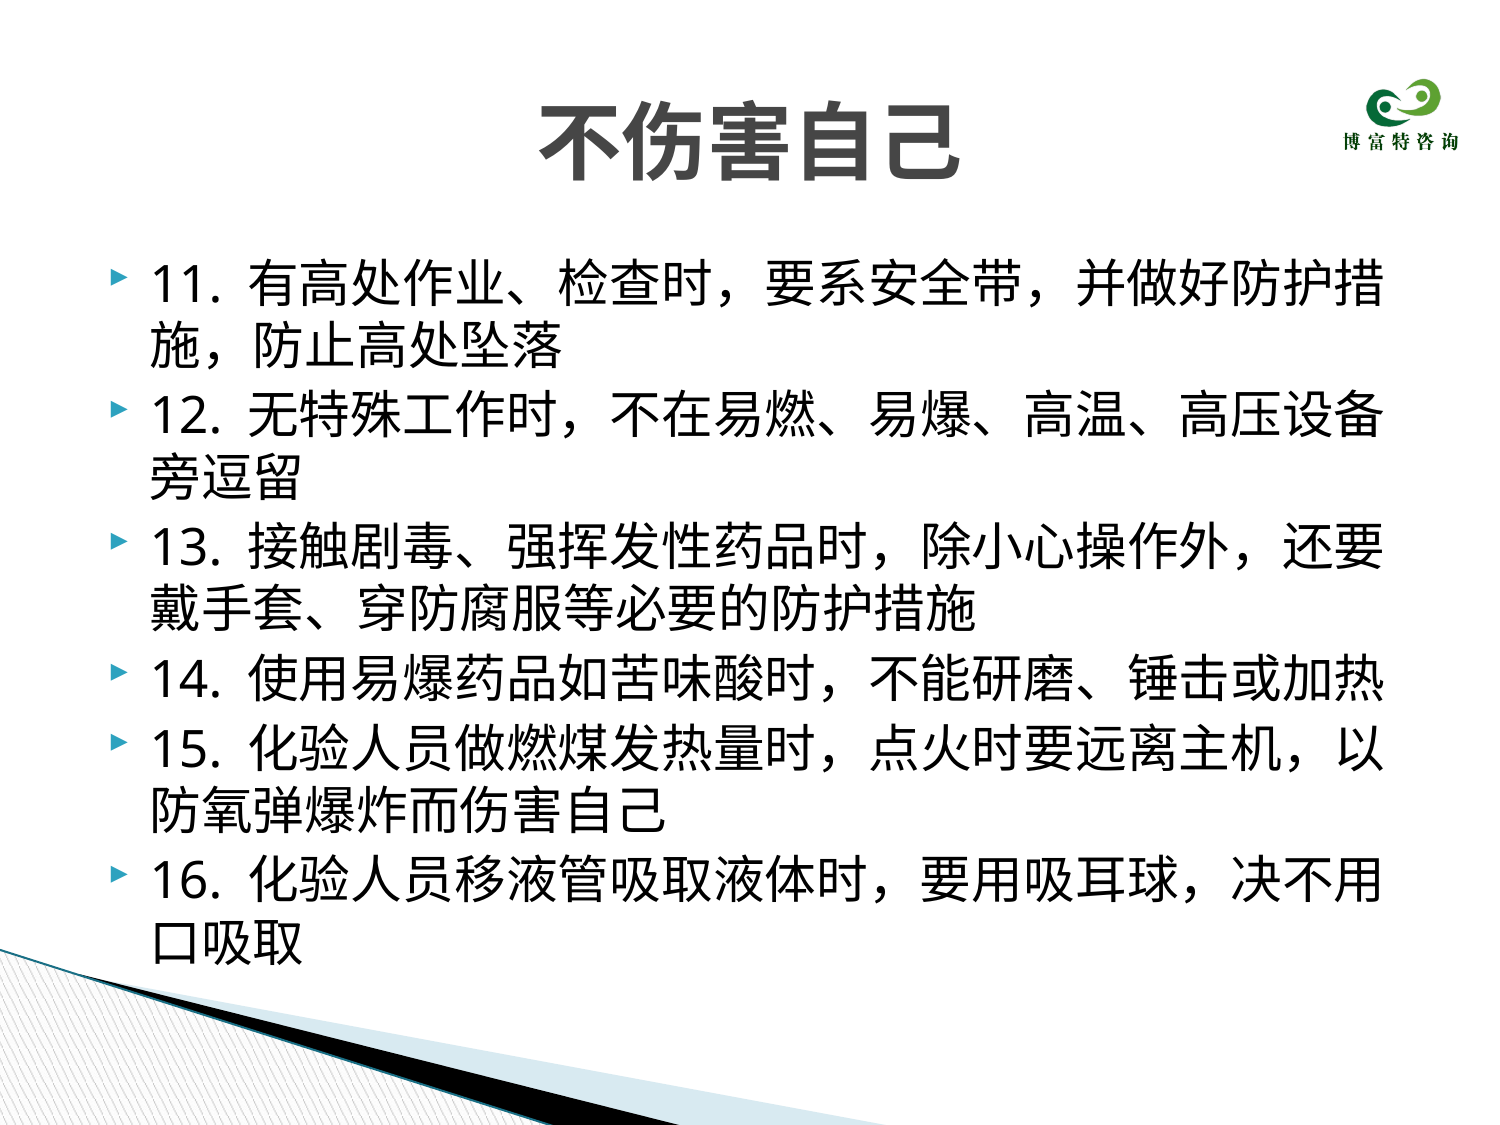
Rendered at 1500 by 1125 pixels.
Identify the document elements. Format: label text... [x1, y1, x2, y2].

list 11. 有高处作业、检查时，要系安全带，并做好防护措施，防止高处坠落 12. 无特殊工作时，不在易燃、易爆、高温、高压设备旁逗留 13. 接触剧毒、强挥发性药品时，除小心操作外，还要戴手套、穿防腐服等必要的防护措施 14. 使用易爆药品如苦味酸时，不能研磨、锤击或加热 15. 化验人员做燃煤发热量时，点火时要远离主机，以防氧弹爆炸而伤害自己 16. 化验人员移液管吸取液体时，要用吸耳球，决不用口吸取 [74, 242, 1426, 986]
title 不伤害自己 [75, 45, 1425, 233]
picture [1425, 78, 1477, 153]
